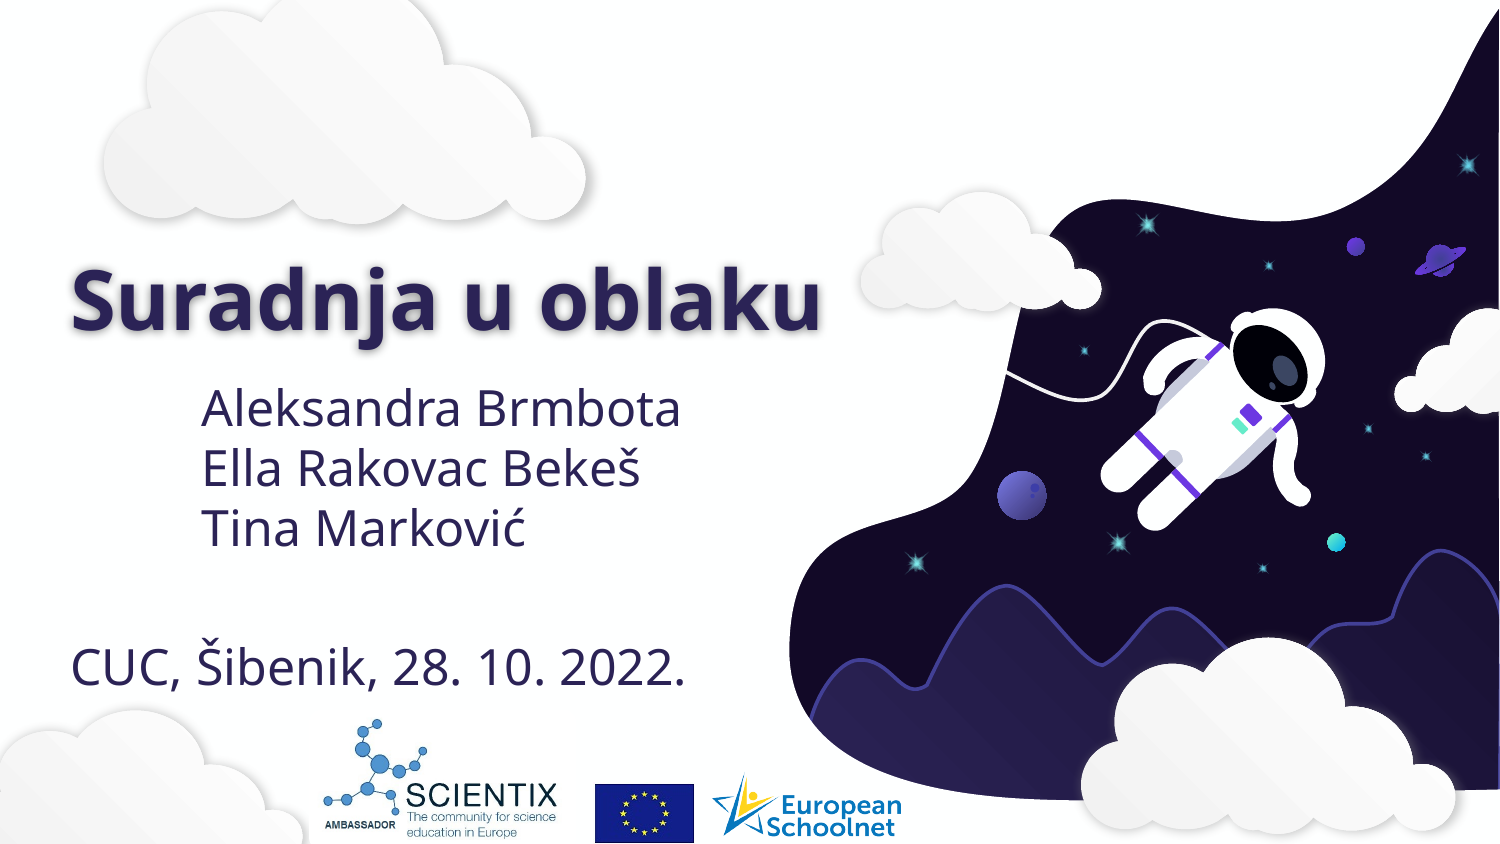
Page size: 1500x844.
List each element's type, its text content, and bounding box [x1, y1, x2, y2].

subtitle Aleksandra Brmbota Ella Rakovac Bekeš Tina Marković [186, 361, 699, 563]
picture [1262, 258, 1276, 273]
title Suradnja u oblaku [55, 189, 896, 362]
text_box CUC, Šibenik, 28. 10. 2022. [55, 620, 716, 688]
picture [1105, 529, 1132, 556]
picture [1134, 210, 1161, 238]
picture [1419, 449, 1433, 463]
picture [1078, 343, 1091, 358]
picture [703, 762, 909, 844]
picture [1455, 151, 1481, 178]
picture [593, 781, 695, 844]
picture [1256, 561, 1270, 575]
picture [903, 549, 930, 576]
picture [308, 709, 577, 844]
picture [1362, 421, 1375, 436]
